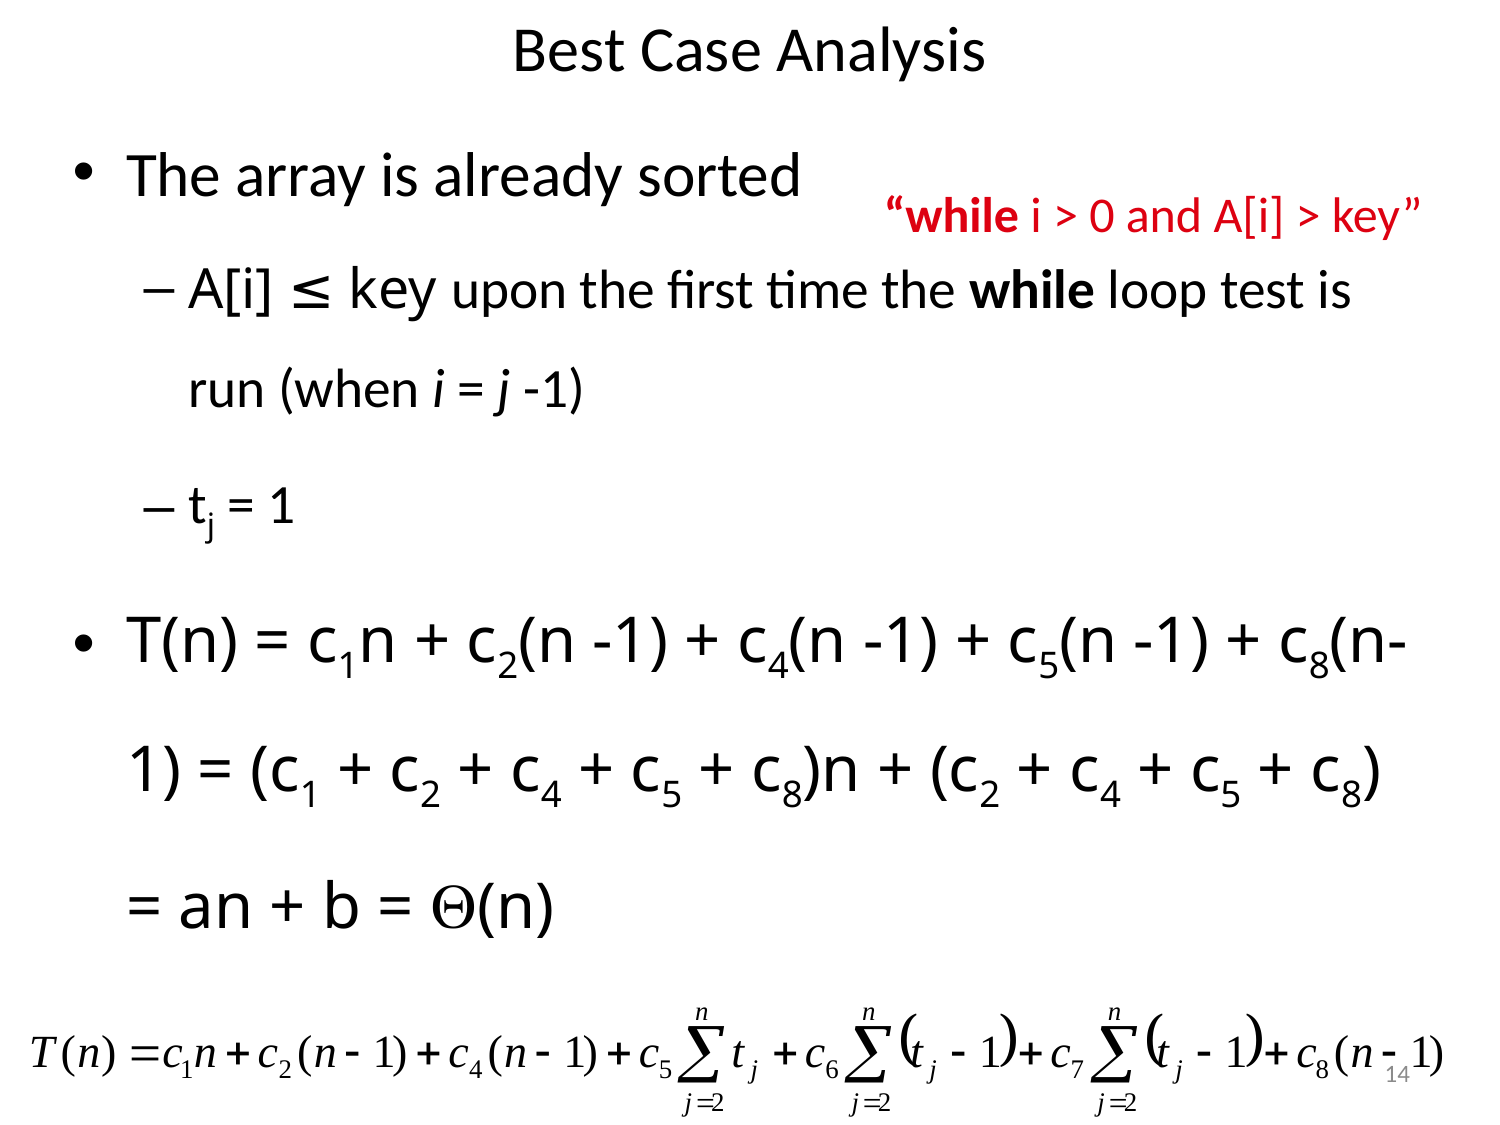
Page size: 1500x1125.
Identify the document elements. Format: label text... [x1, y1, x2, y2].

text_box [24, 990, 1454, 1125]
text_box “while i > 0 and A[i] > key” [868, 174, 1500, 250]
title Best Case Analysis [75, 0, 1425, 87]
list The array is already sorted A[i] ≤ key upon the first time the while loop test is run (when i = j -1) tj = 1 T(n) = c1n + c2(n -1) + c4(n -1) + c5(n -1) + c8(n-1) = (c1 + c2 + c4 + c5 + c8)n + (c2 + c4 + c5 + c8) = an + b = (n) [57, 87, 1449, 989]
